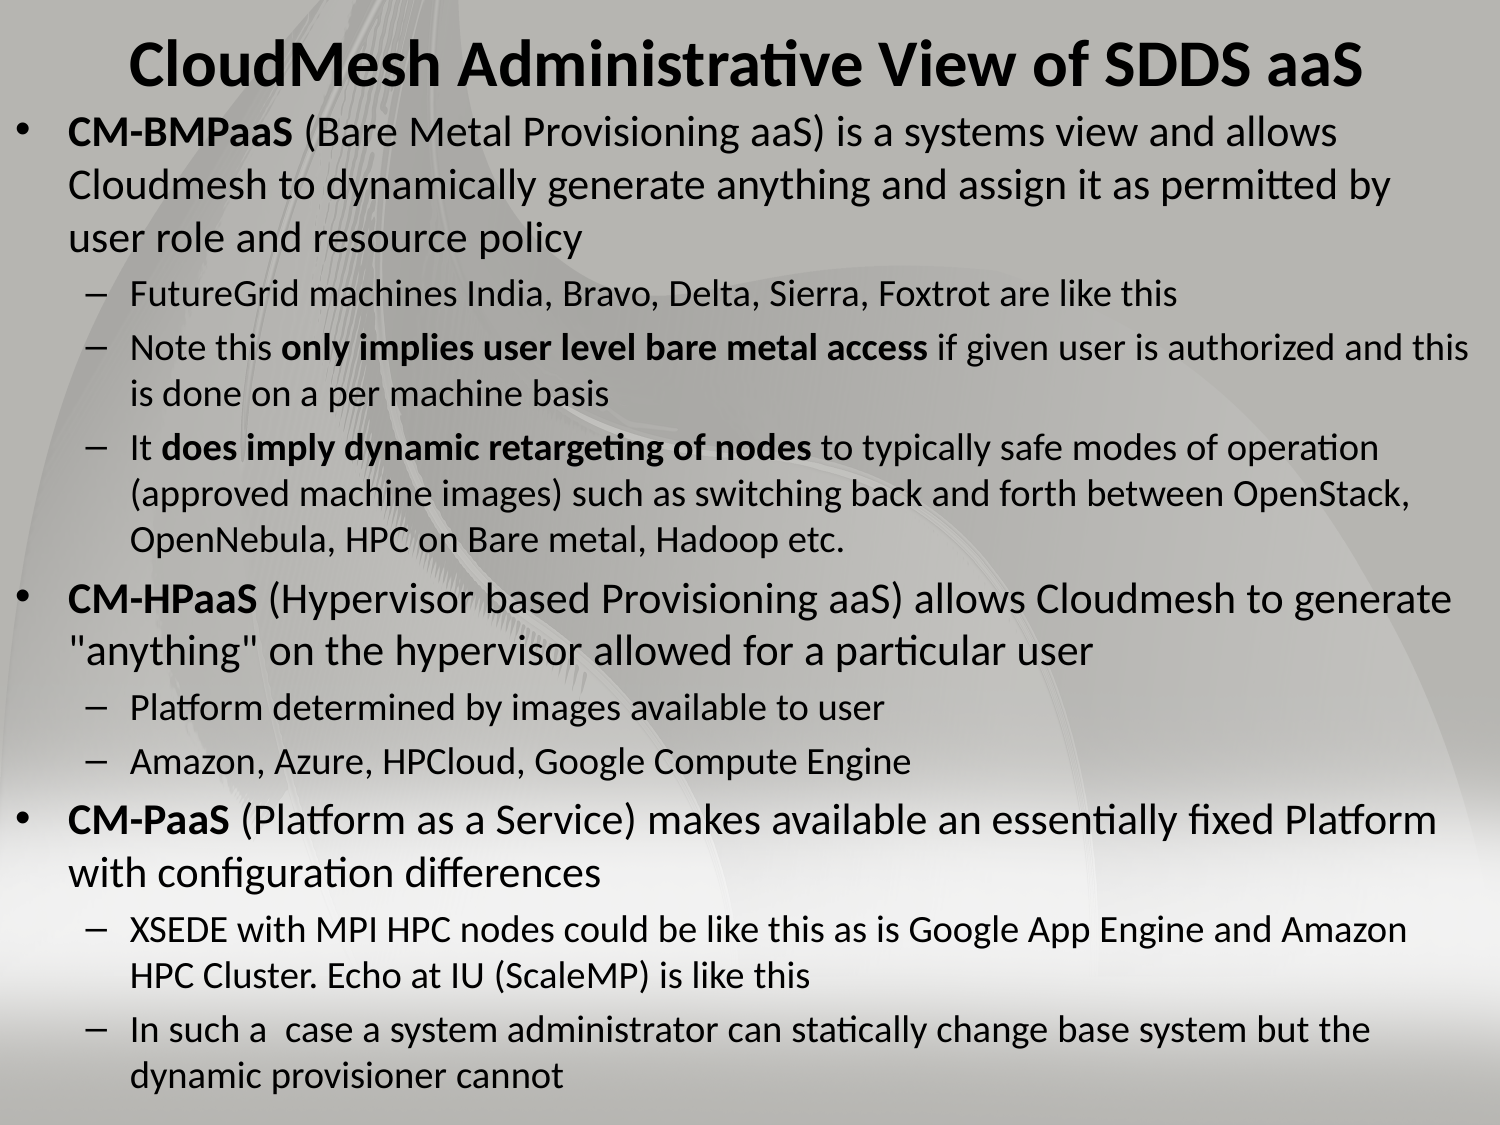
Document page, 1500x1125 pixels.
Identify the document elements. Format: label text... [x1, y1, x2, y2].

title CloudMesh Administrative View of SDDS aaS [25, 6, 1469, 95]
picture [0, 0, 1500, 1125]
list CM-BMPaaS (Bare Metal Provisioning aaS) is a systems view and allows Cloudmesh to dynamically generate anything and assign it as permitted by user role and resource policy FutureGrid machines India, Bravo, Delta, Sierra, Foxtrot are like this Note this only implies user level bare metal access if given user is authorized and this is done on a per machine basis It does imply dynamic retargeting of nodes to typically safe modes of operation (approved machine images) such as switching back and forth between OpenStack, OpenNebula, HPC on Bare metal, Hadoop etc. CM-HPaaS (Hypervisor based Provisioning aaS) allows Cloudmesh to generate "anything" on the hypervisor allowed for a particular user Platform determined by images available to user Amazon, Azure, HPCloud, Google Compute Engine CM-PaaS (Platform as a Service) makes available an essentially fixed Platform with configuration differences XSEDE with MPI HPC nodes could be like this as is Google App Engine and Amazon HPC Cluster. Echo at IU (ScaleMP) is like this In such a case a system administrator can statically change base system but the dynamic provisioner cannot [0, 95, 1486, 1107]
